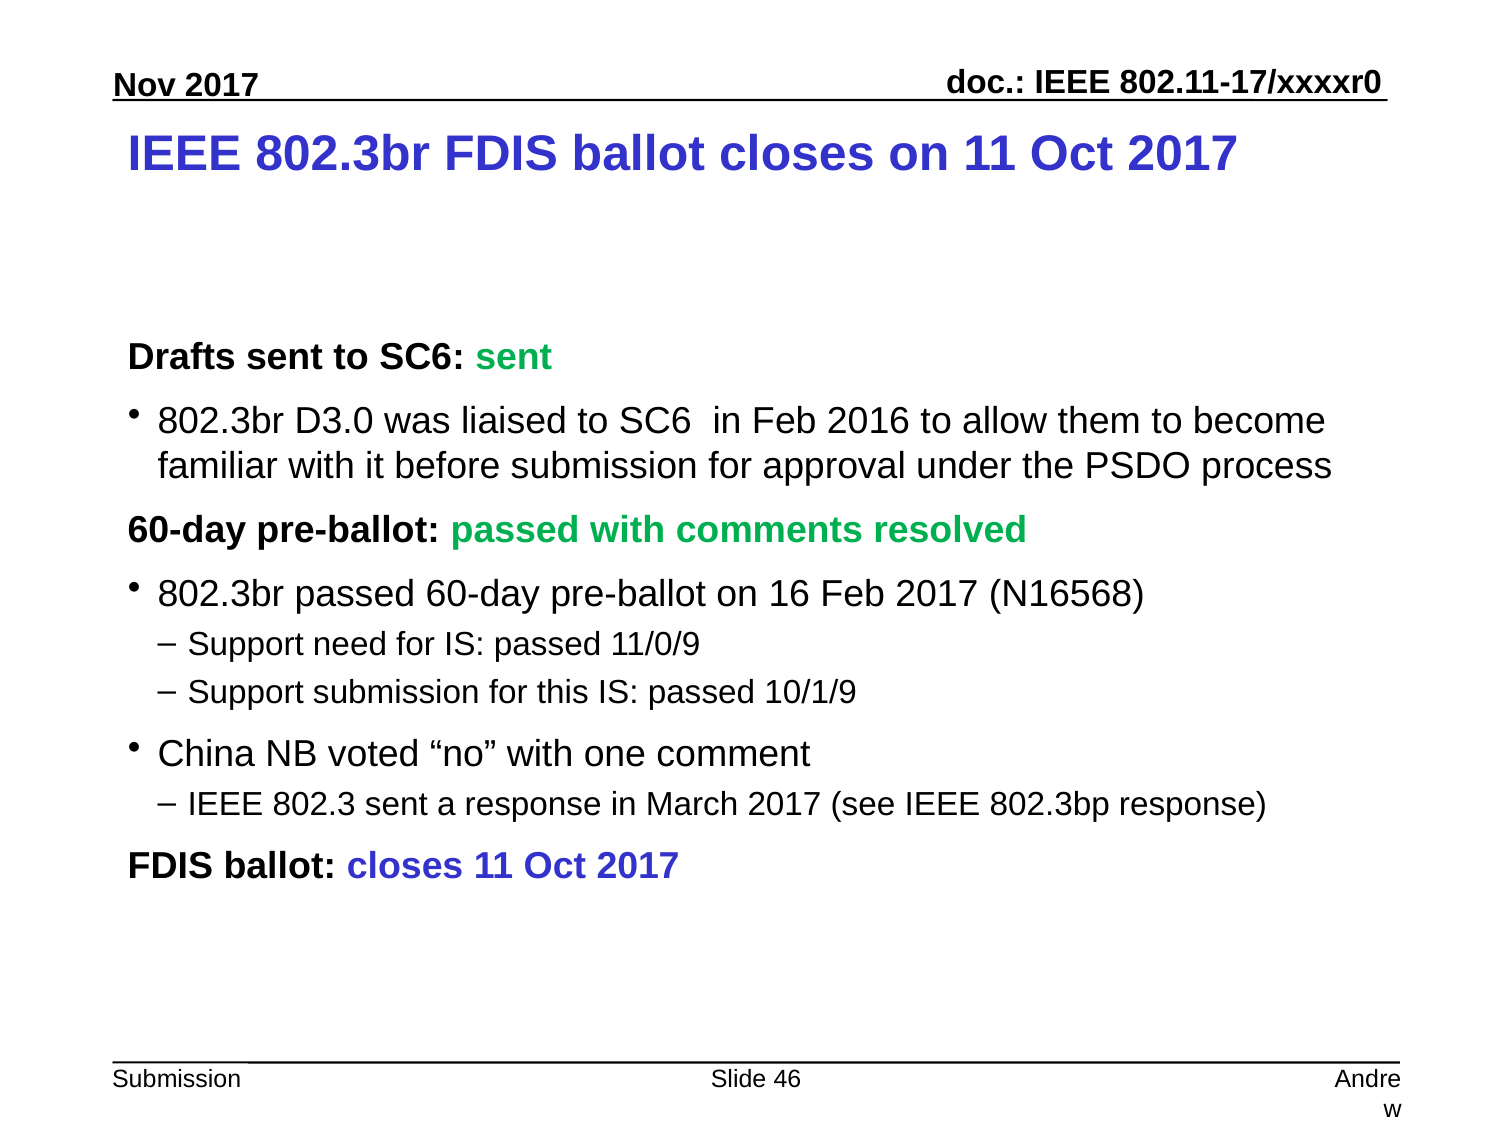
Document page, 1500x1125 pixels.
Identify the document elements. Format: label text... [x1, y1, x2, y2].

footer Andrew Myles, Cisco [1320, 1061, 1402, 1093]
slide_number Slide 46 [709, 1061, 803, 1093]
list Drafts sent to SC6: sent 802.3br D3.0 was liaised to SC6 in Feb 2016 to allow them to become familiar with it before submission for approval under the PSDO process 60-day pre-ballot: passed with comments resolved 802.3br passed 60-day pre-ballot on 16 Feb 2017 (N16568) Support need for IS: passed 11/0/9 Support submission for this IS: passed 10/1/9 China NB voted “no” with one comment IEEE 802.3 sent a response in March 2017 (see IEEE 802.3bp response) FDIS ballot: closes 11 Oct 2017 [112, 324, 1388, 1000]
title IEEE 802.3br FDIS ballot closes on 11 Oct 2017 [112, 112, 1388, 288]
